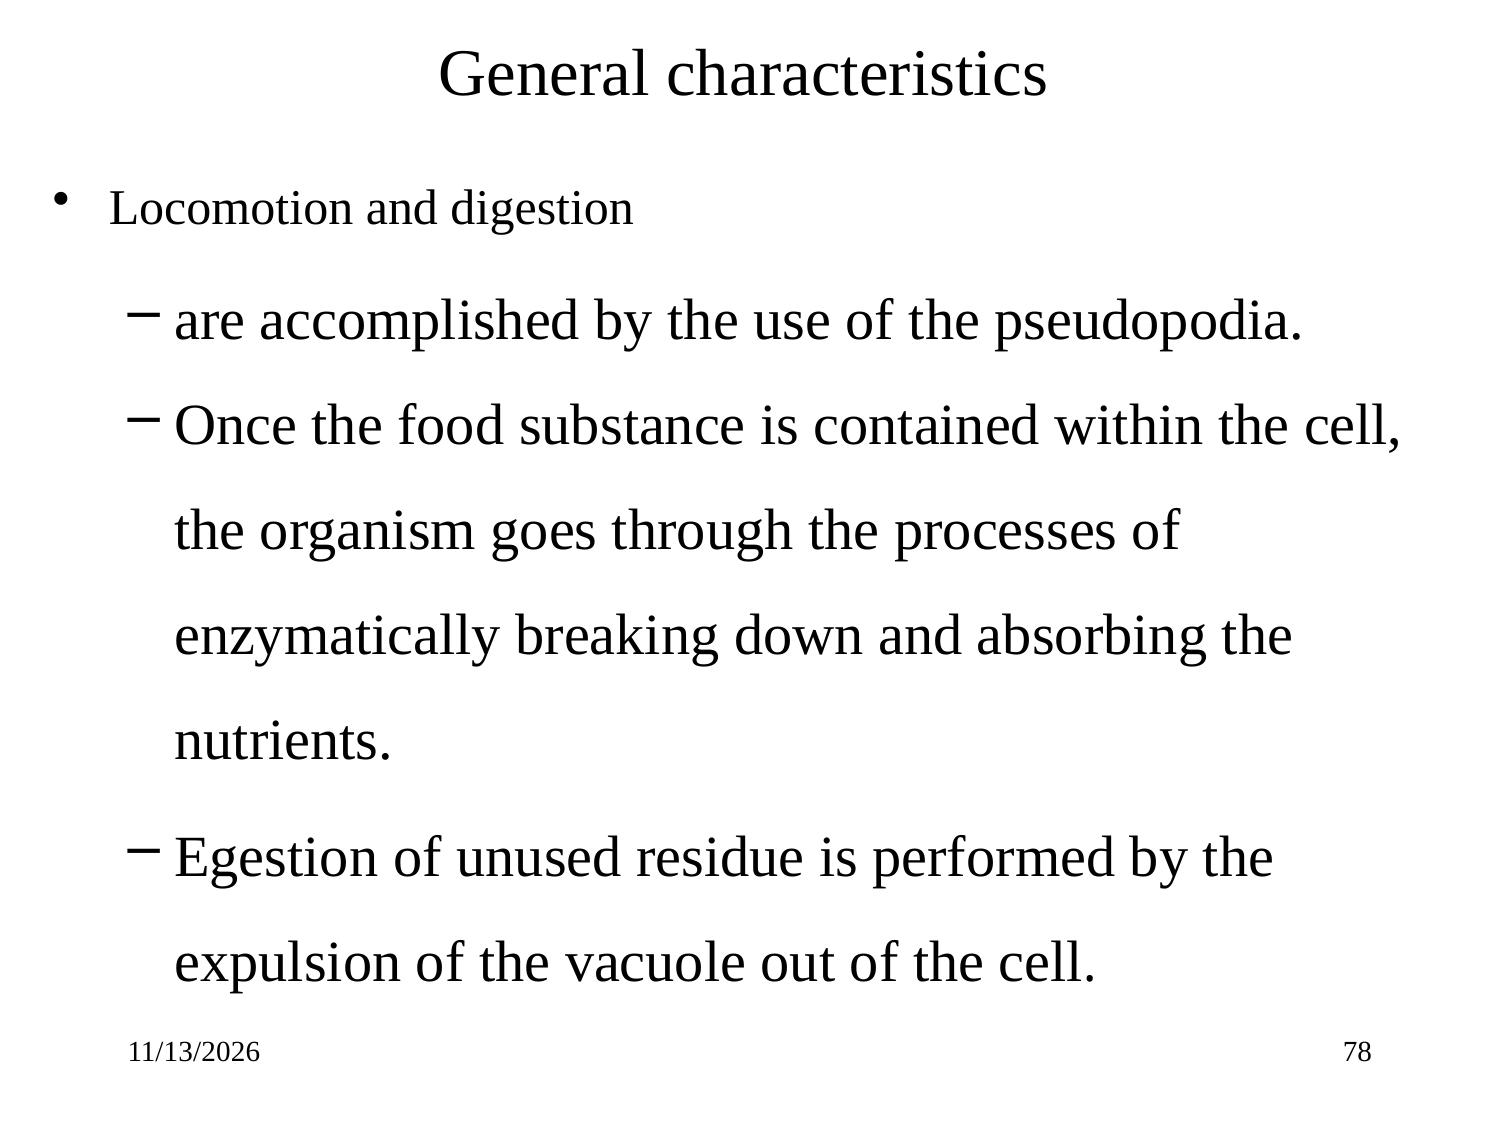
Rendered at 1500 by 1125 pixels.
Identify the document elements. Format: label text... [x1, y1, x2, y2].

slide_number 78 [1074, 1024, 1388, 1101]
list Locomotion and digestion are accomplished by the use of the pseudopodia. Once the food substance is contained within the cell, the organism goes through the processes of enzymatically breaking down and absorbing the nutrients. Egestion of unused residue is performed by the expulsion of the vacuole out of the cell. [37, 137, 1450, 1025]
title General characteristics [68, 24, 1419, 113]
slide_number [112, 1024, 426, 1101]
